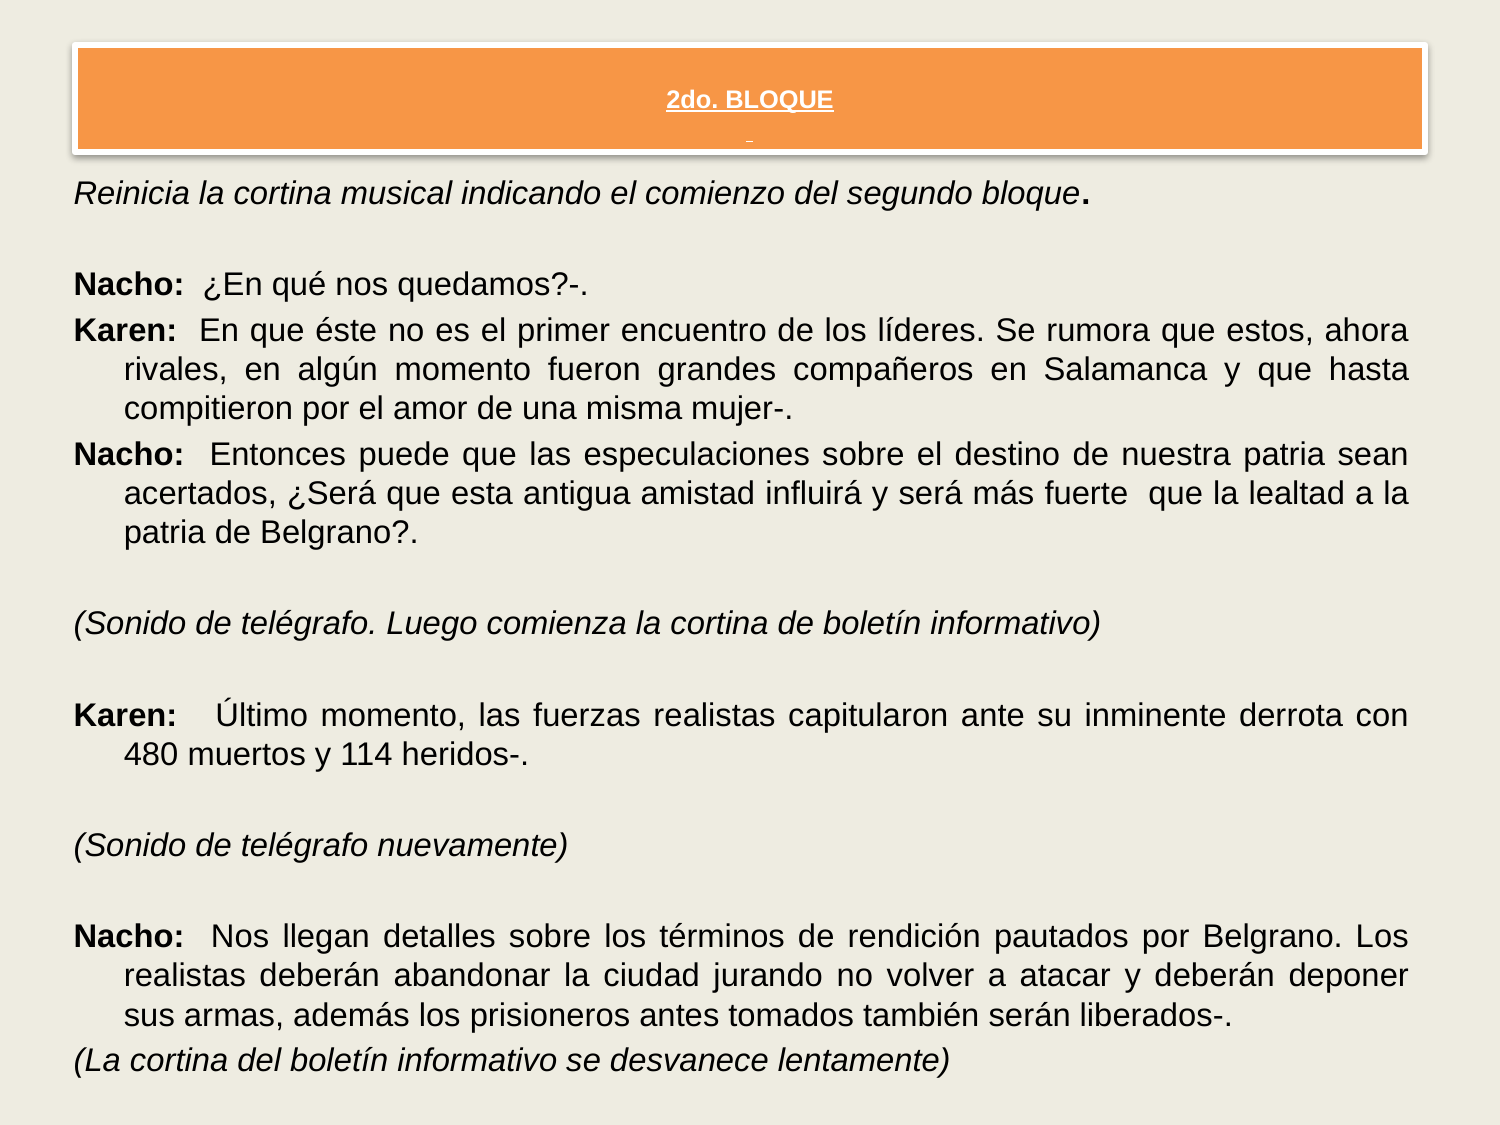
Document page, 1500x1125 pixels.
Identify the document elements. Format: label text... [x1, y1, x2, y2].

title 2do. BLOQUE [72, 42, 1428, 155]
list Reinicia la cortina musical indicando el comienzo del segundo bloque. Nacho: ¿En qué nos quedamos?-. Karen: En que éste no es el primer encuentro de los líderes. Se rumora que estos, ahora rivales, en algún momento fueron grandes compañeros en Salamanca y que hasta compitieron por el amor de una misma mujer-. Nacho: Entonces puede que las especulaciones sobre el destino de nuestra patria sean acertados, ¿Será que esta antigua amistad influirá y será más fuerte que la lealtad a la patria de Belgrano?. (Sonido de telégrafo. Luego comienza la cortina de boletín informativo) Karen: Último momento, las fuerzas realistas capitularon ante su inminente derrota con 480 muertos y 114 heridos-. (Sonido de telégrafo nuevamente) Nacho: Nos llegan detalles sobre los términos de rendición pautados por Belgrano. Los realistas deberán abandonar la ciudad jurando no volver a atacar y deberán deponer sus armas, además los prisioneros antes tomados también serán liberados-. (La cortina del boletín informativo se desvanece lentamente) [58, 164, 1425, 1090]
